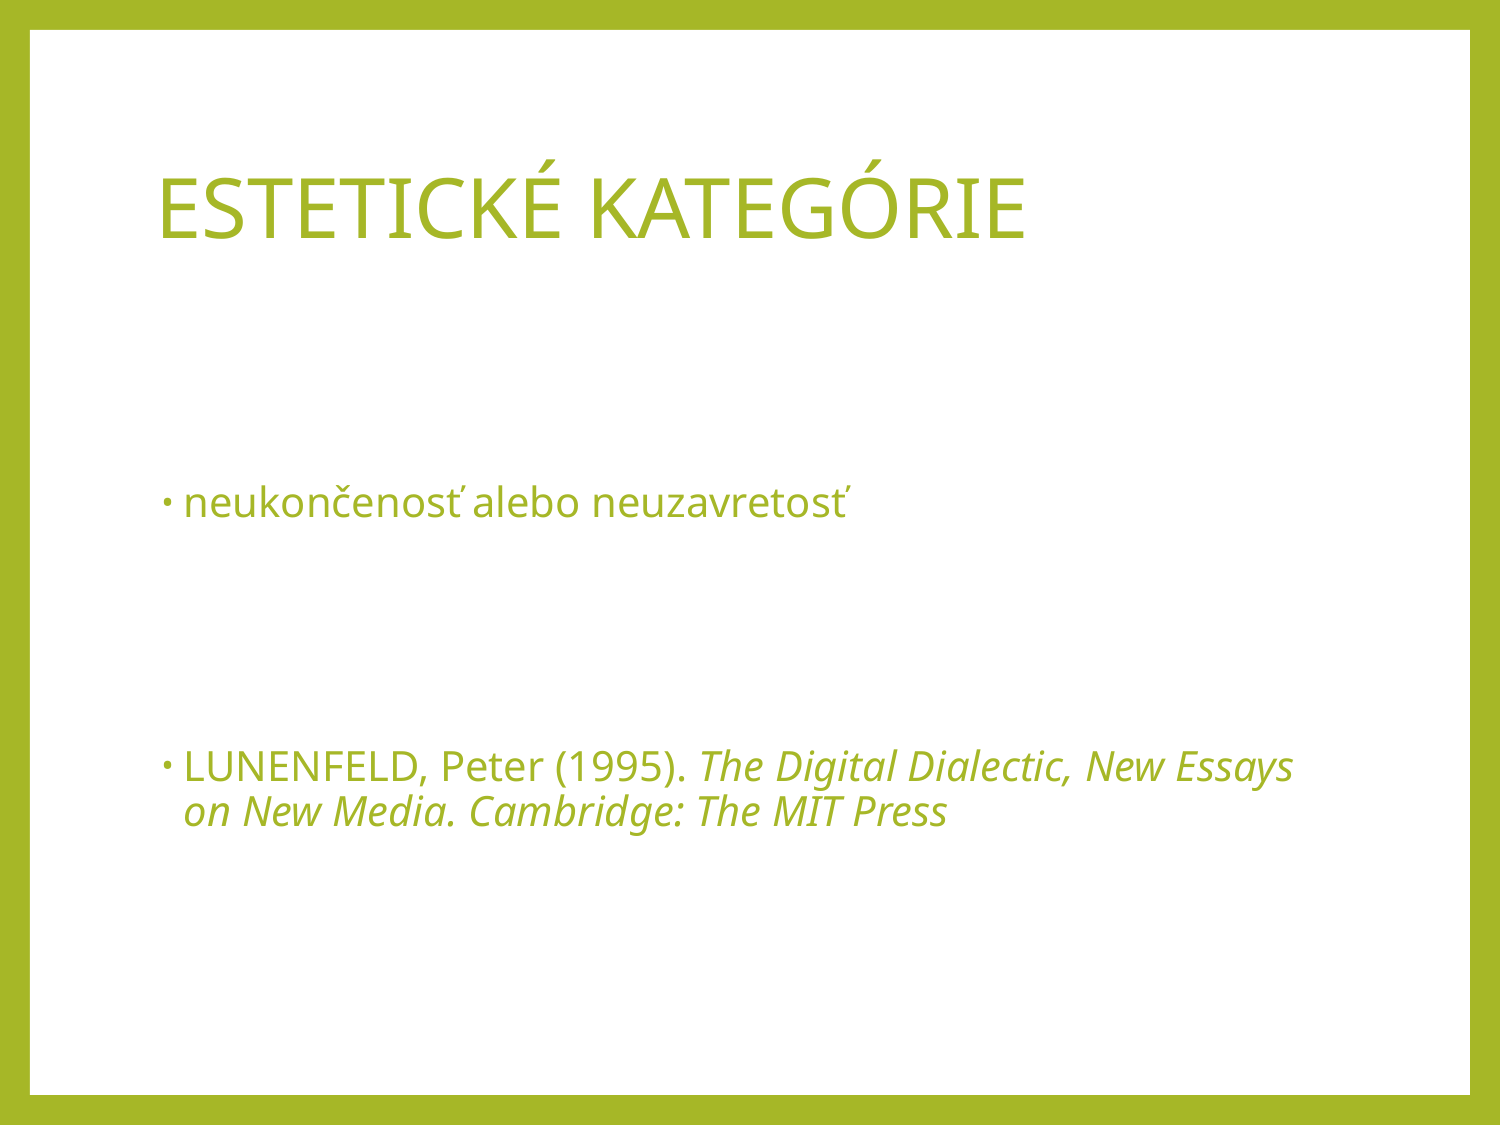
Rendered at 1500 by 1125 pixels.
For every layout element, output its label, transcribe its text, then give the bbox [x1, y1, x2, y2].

list neukončenosť alebo neuzavretosť LUNENFELD, Peter (1995). The Digital Dialectic, New Essays on New Media. Cambridge: The MIT Press [140, 337, 1356, 1000]
title ESTETICKÉ KATEGÓRIE [140, 99, 1356, 323]
